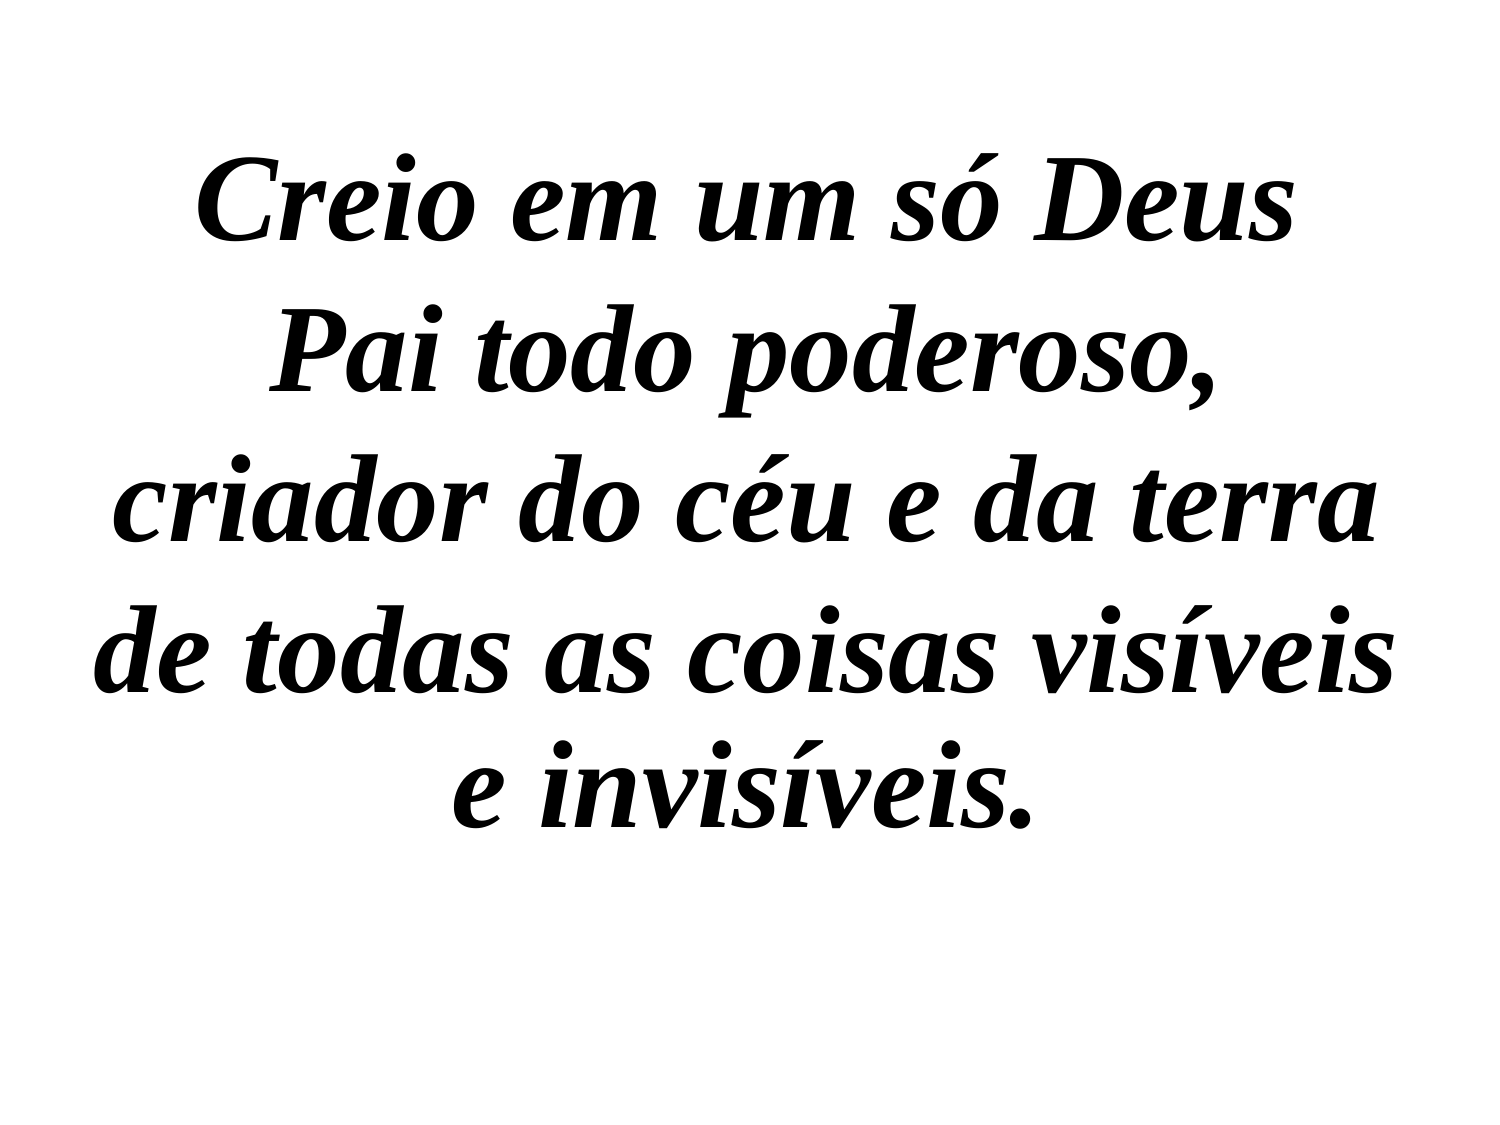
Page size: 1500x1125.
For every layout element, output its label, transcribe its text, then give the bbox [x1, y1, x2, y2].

list Creio em um só Deus Pai todo poderoso, criador do céu e da terra de todas as coisas visíveis e invisíveis. [53, 57, 1440, 1080]
